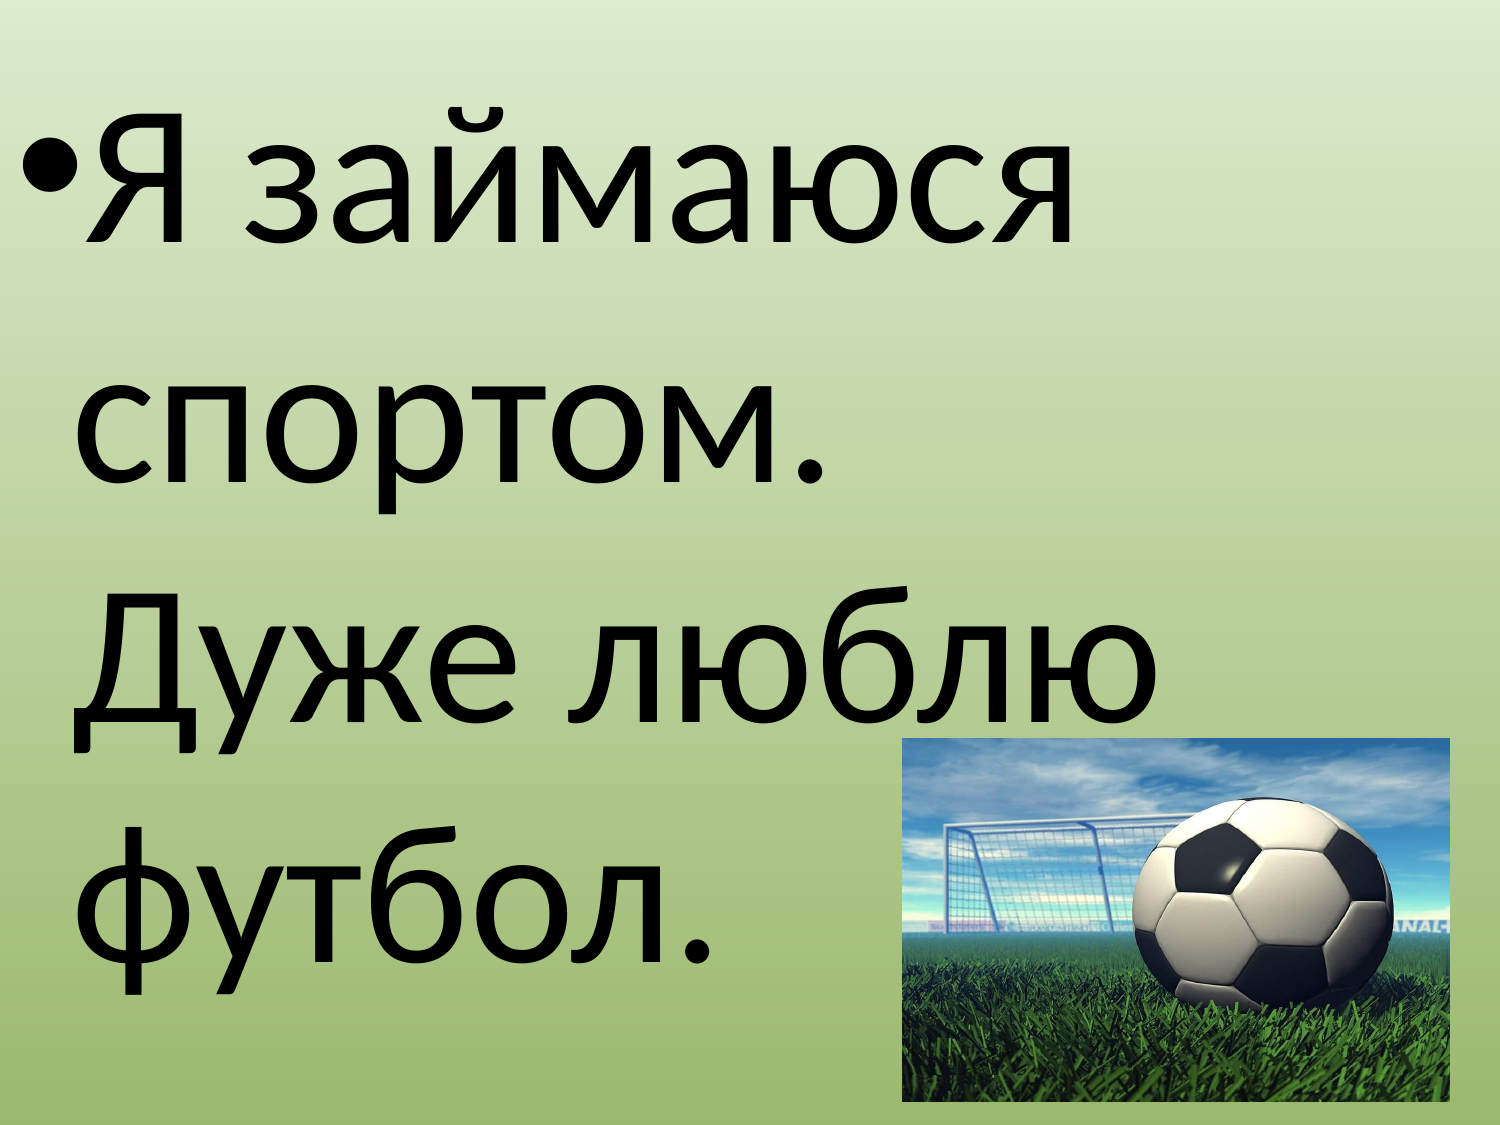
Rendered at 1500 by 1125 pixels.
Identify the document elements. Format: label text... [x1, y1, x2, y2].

list Я займаюся спортом. Дуже люблю футбол. [0, 35, 1231, 985]
picture [902, 737, 1450, 1102]
